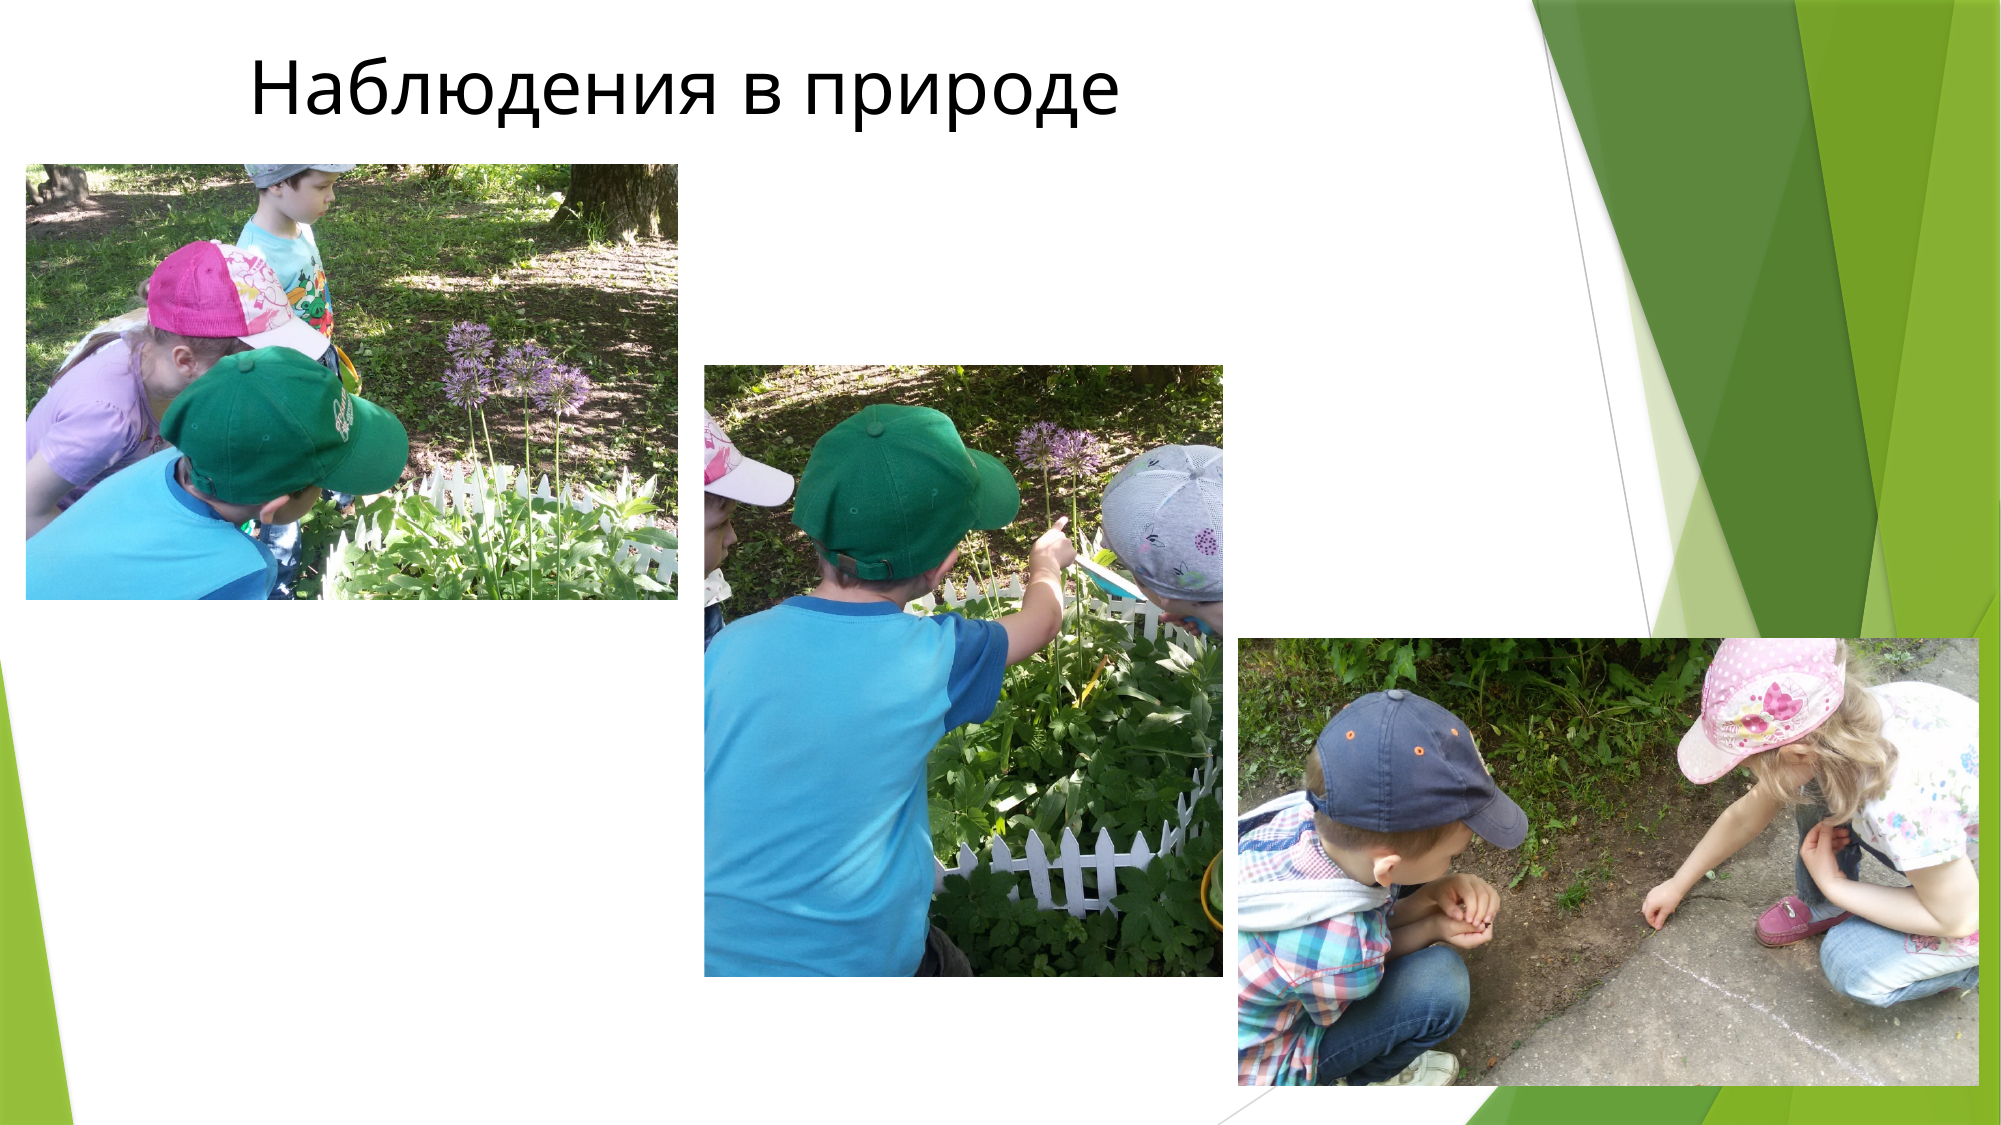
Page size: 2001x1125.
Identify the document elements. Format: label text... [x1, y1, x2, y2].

title Наблюдения в природе [233, 30, 1548, 139]
picture [1237, 638, 1979, 1087]
picture [703, 365, 1224, 977]
picture [25, 163, 679, 610]
